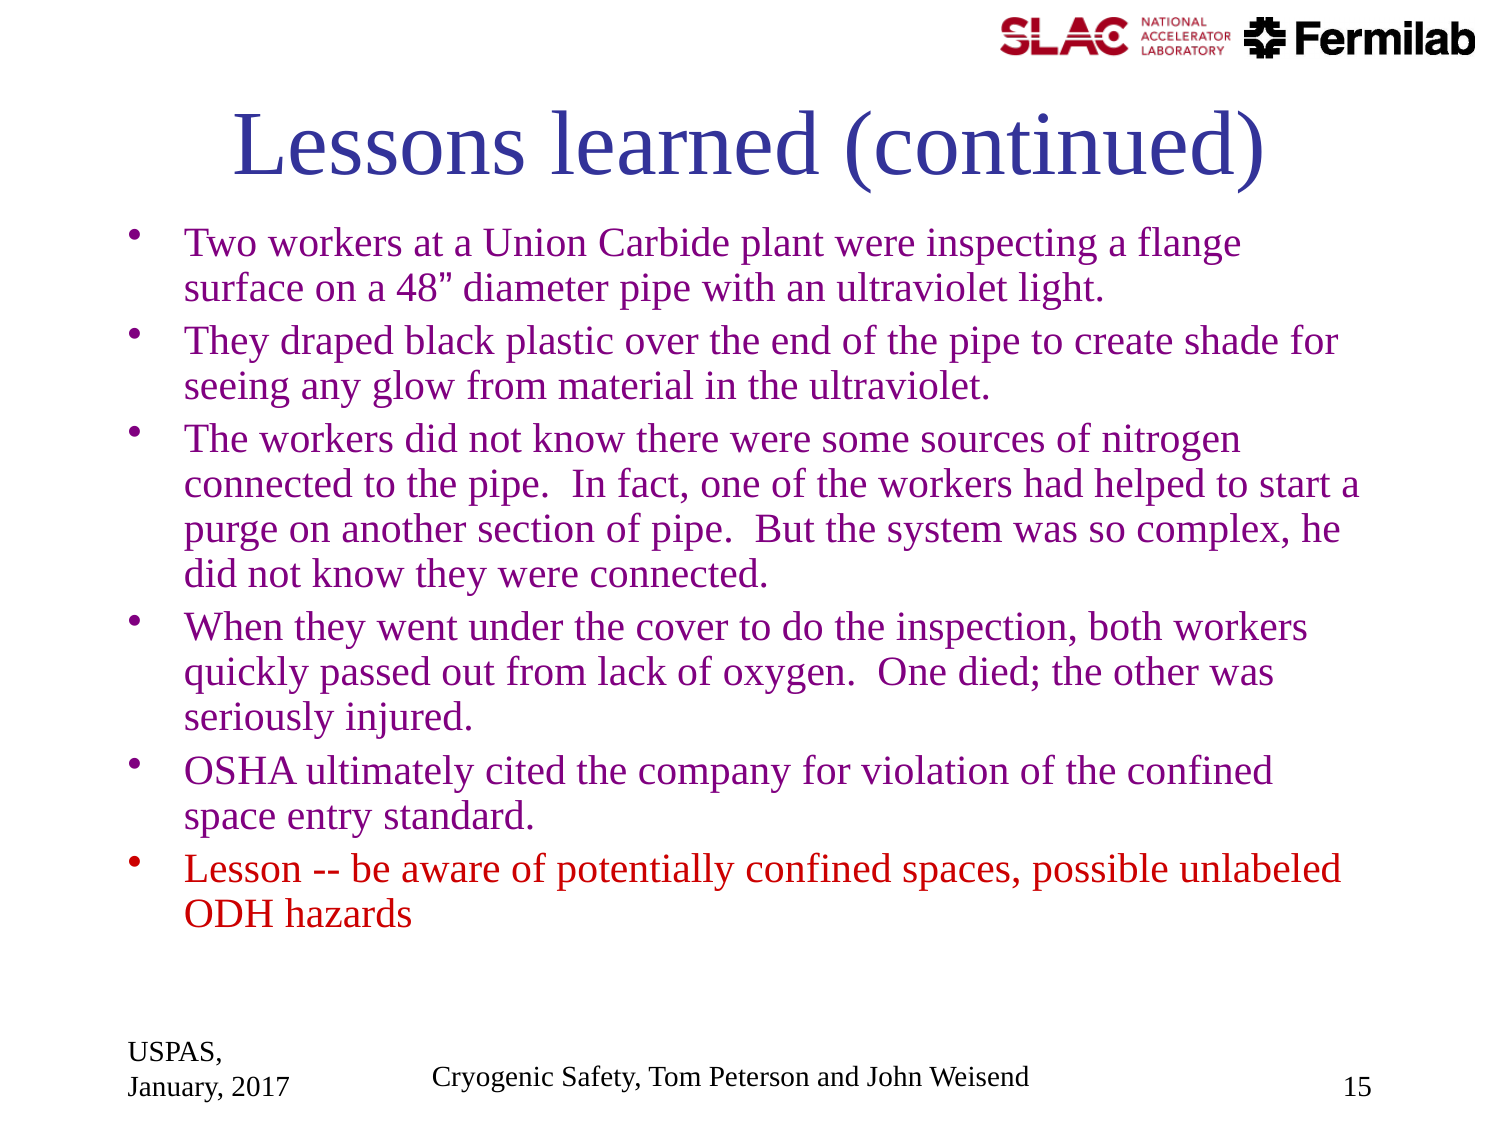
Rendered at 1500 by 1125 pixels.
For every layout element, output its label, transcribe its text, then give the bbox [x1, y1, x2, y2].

footer Cryogenic Safety, Tom Peterson and John Weisend [399, 1050, 1063, 1100]
slide_number 15 [1074, 1025, 1388, 1100]
list Two workers at a Union Carbide plant were inspecting a flange surface on a 48” diameter pipe with an ultraviolet light. They draped black plastic over the end of the pipe to create shade for seeing any glow from material in the ultraviolet. The workers did not know there were some sources of nitrogen connected to the pipe. In fact, one of the workers had helped to start a purge on another section of pipe. But the system was so complex, he did not know they were connected. When they went under the cover to do the inspection, both workers quickly passed out from lack of oxygen. One died; the other was seriously injured. OSHA ultimately cited the company for violation of the confined space entry standard. Lesson -- be aware of potentially confined spaces, possible unlabeled ODH hazards [112, 212, 1388, 1000]
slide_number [112, 1025, 375, 1100]
picture [1000, 17, 1475, 75]
title Lessons learned (continued) [112, 75, 1388, 200]
